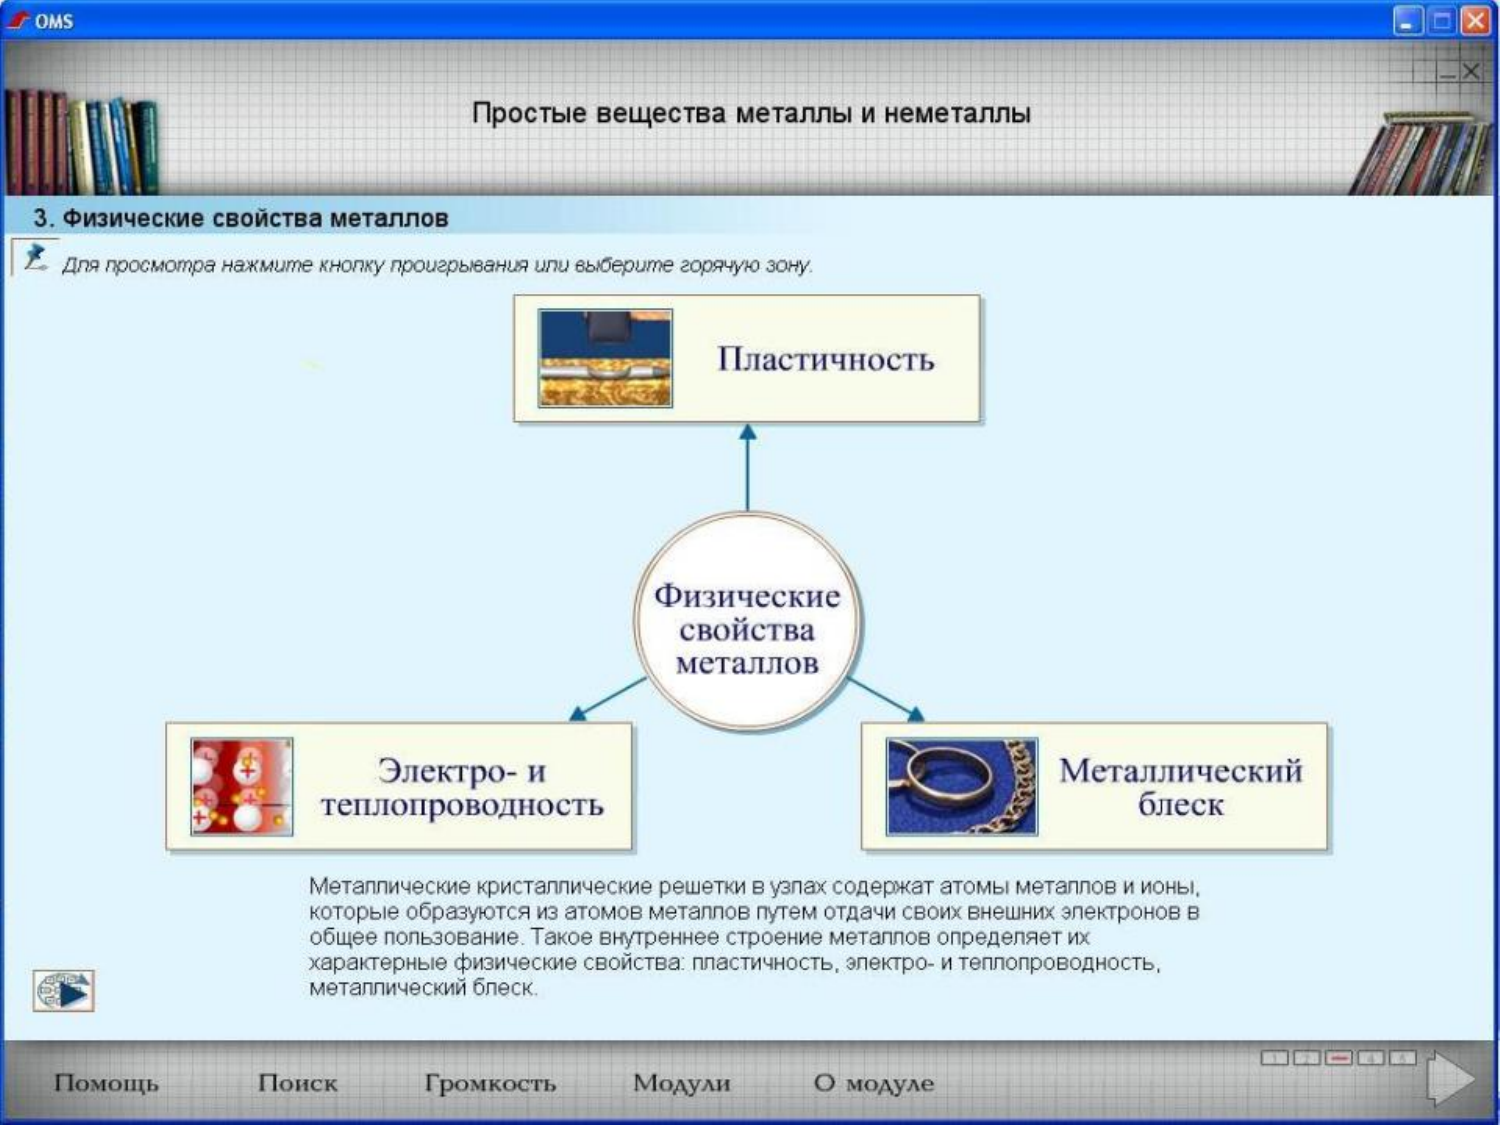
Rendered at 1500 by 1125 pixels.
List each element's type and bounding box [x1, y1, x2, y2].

list [0, 0, 1500, 1125]
